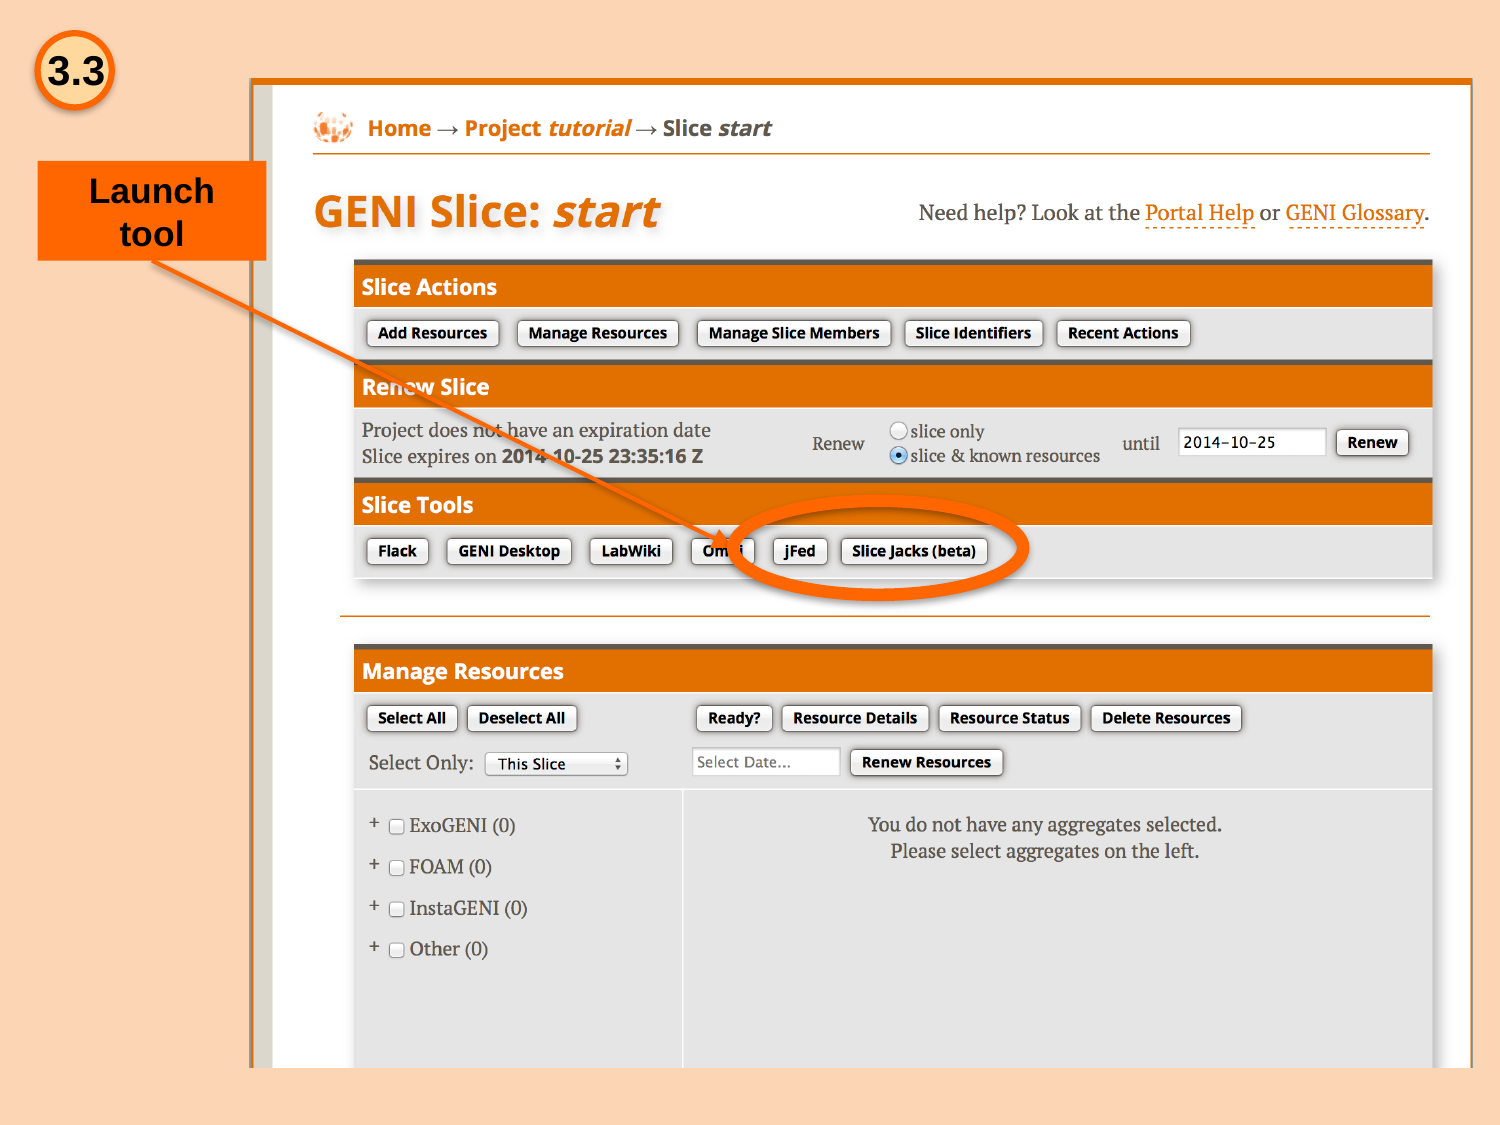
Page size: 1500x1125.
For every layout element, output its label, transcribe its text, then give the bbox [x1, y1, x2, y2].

text_box Launch tool [37, 160, 244, 261]
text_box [32, 32, 122, 108]
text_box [151, 261, 734, 549]
picture [249, 78, 1473, 1068]
